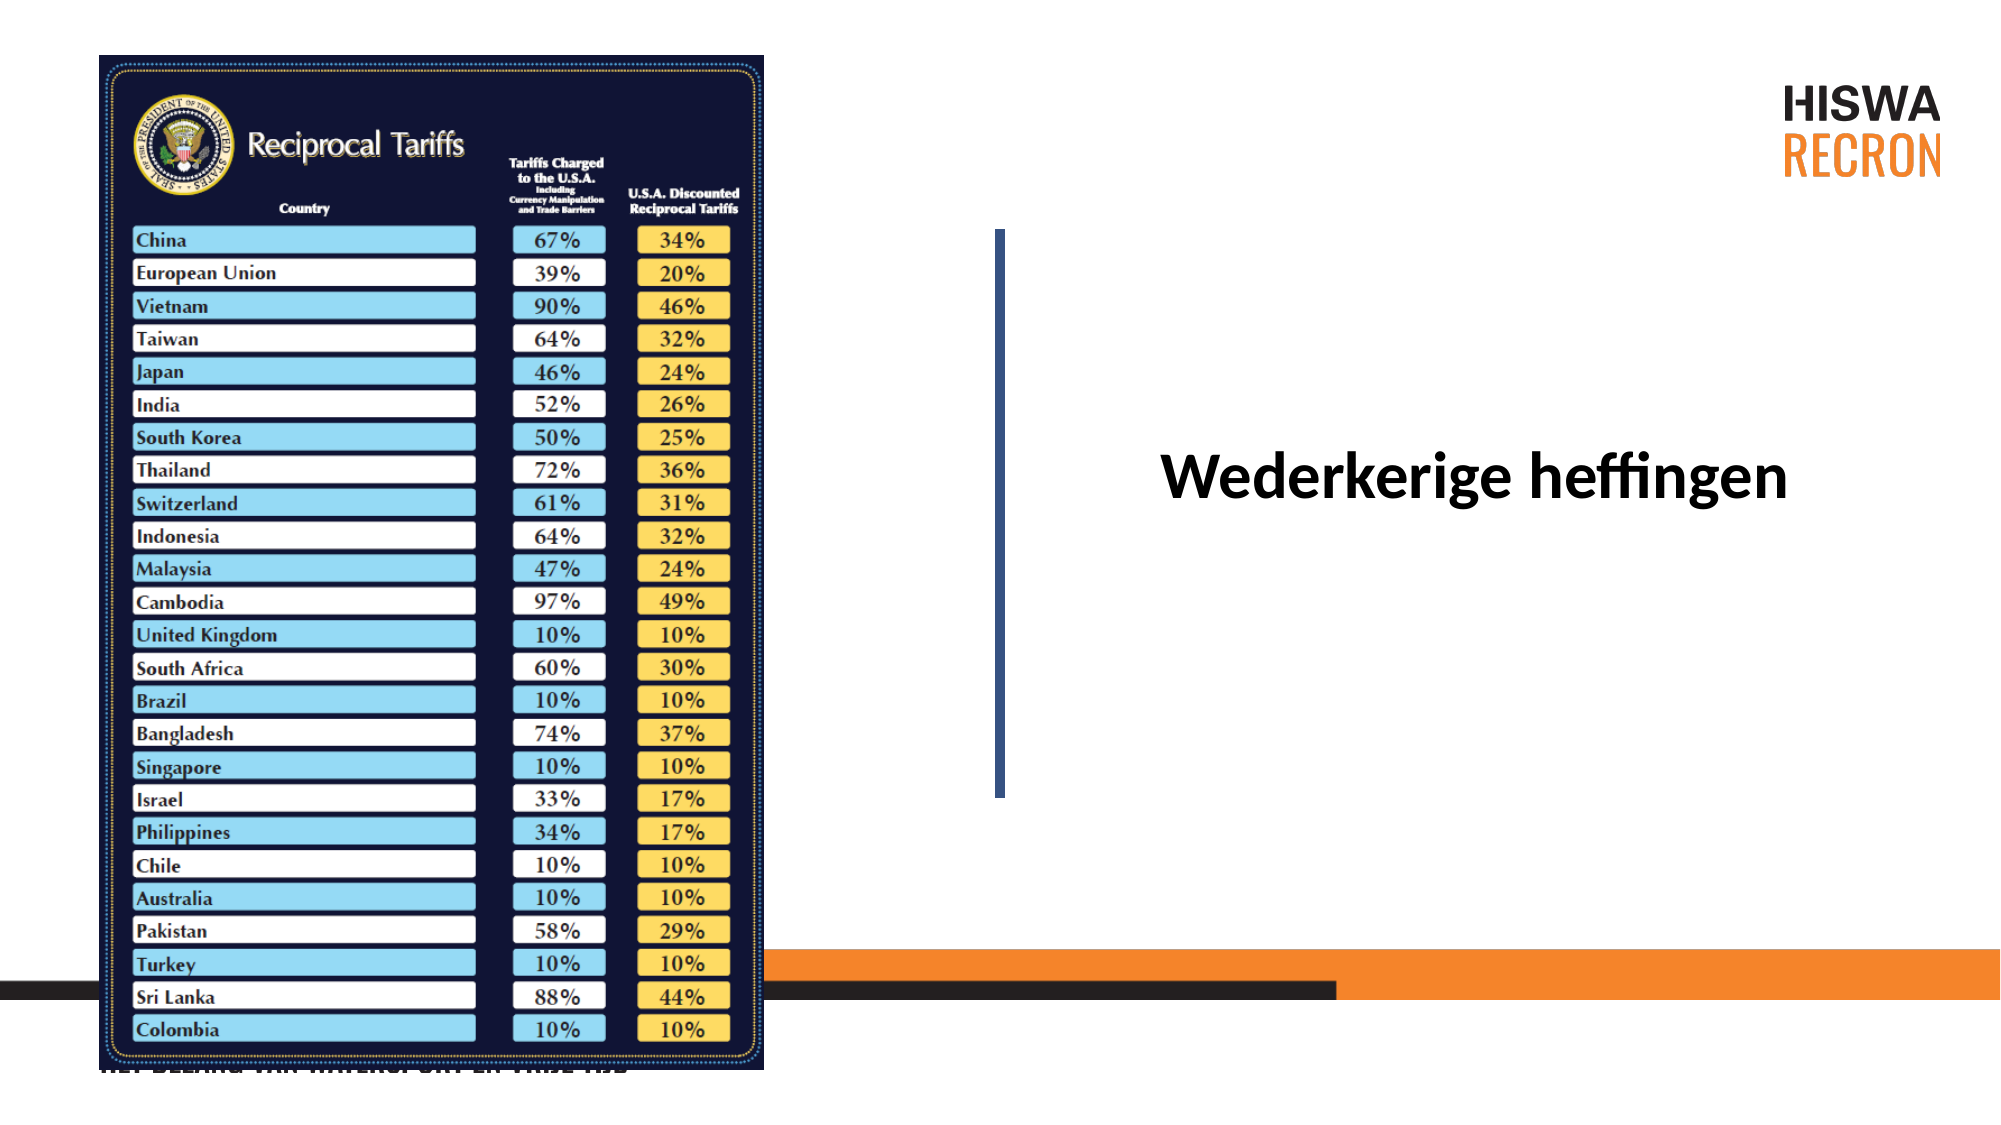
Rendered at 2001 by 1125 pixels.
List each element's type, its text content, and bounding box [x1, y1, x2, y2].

picture [99, 55, 764, 1070]
text_box Wederkerige heffingen [1158, 394, 1901, 513]
